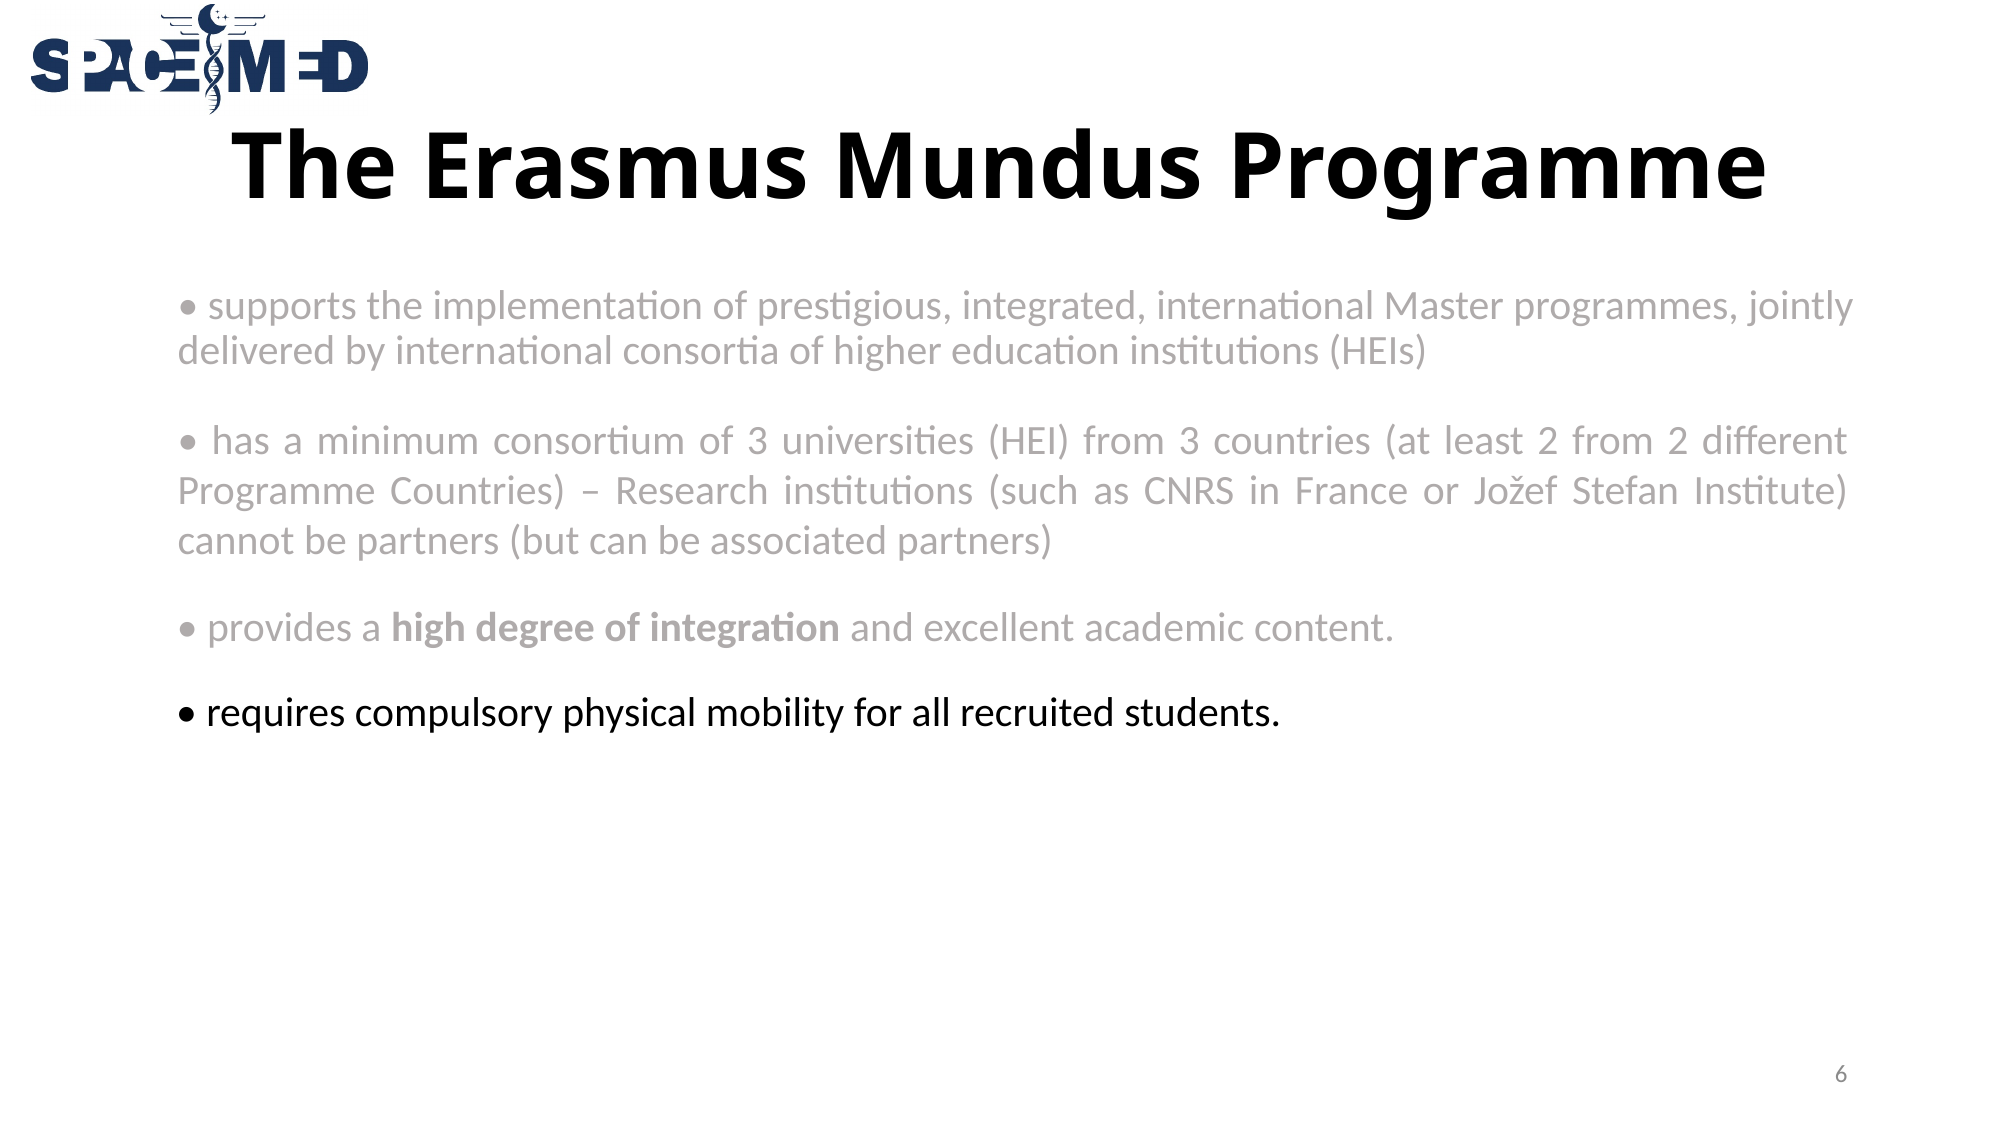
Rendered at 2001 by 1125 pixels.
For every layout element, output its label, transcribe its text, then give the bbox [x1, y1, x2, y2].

list • supports the implementation of prestigious, integrated, international Master programmes, jointly delivered by international consortia of higher education institutions (HEIs) [162, 276, 1888, 386]
title The Erasmus Mundus Programme [137, 59, 1863, 278]
picture [31, 4, 368, 116]
slide_number 6 [1412, 1042, 1863, 1103]
text_box • has a minimum consortium of 3 universities (HEI) from 3 countries (at least 2 from 2 different Programme Countries) – Research institutions (such as CNRS in France or Jožef Stefan Institute) cannot be partners (but can be associated partners) [162, 405, 1864, 571]
text_box • requires compulsory physical mobility for all recruited students. [161, 677, 1863, 742]
text_box • provides a high degree of integration and excellent academic content. [162, 592, 1864, 658]
